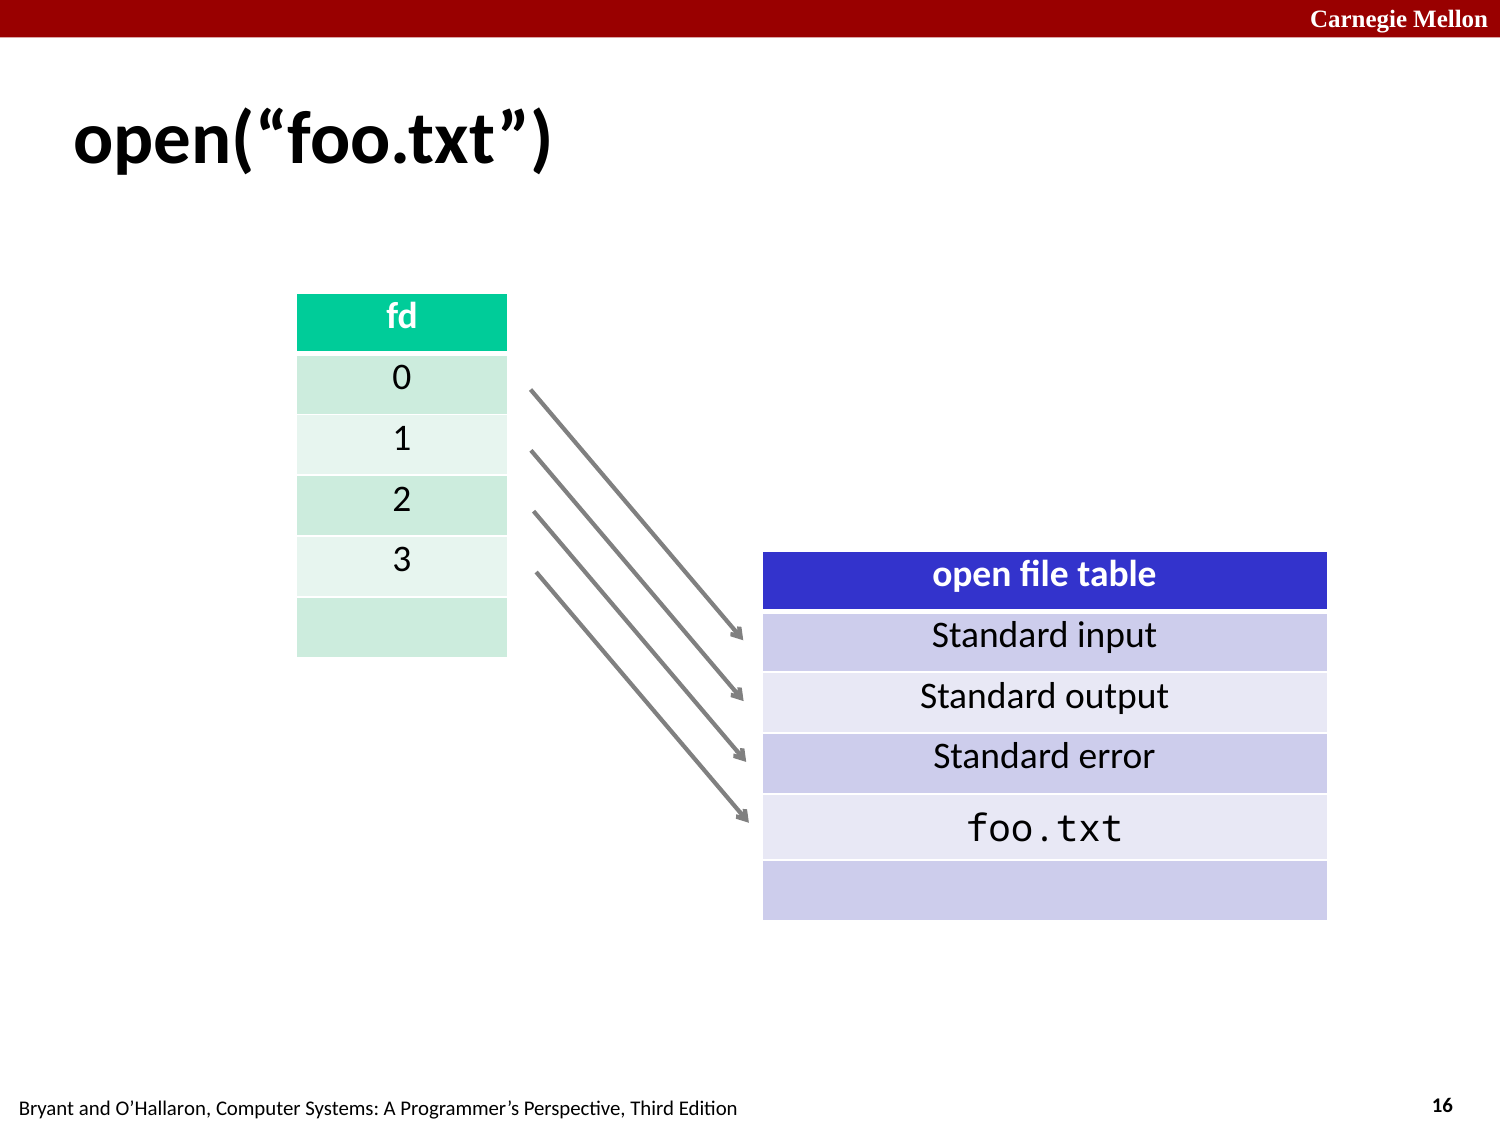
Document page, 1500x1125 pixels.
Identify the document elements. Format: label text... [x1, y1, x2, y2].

table_cell Standard output [763, 673, 1327, 732]
table_cell 0 [297, 356, 507, 414]
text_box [530, 389, 744, 450]
table_header open file table [763, 552, 1327, 609]
table_cell 1 [297, 415, 507, 474]
table_cell foo.txt [763, 795, 1327, 859]
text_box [533, 510, 747, 572]
table_cell 2 [297, 476, 507, 535]
table_cell Standard input [763, 614, 1327, 671]
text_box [535, 571, 750, 823]
title open(“foo.txt”) [58, 71, 1305, 197]
table_cell [297, 598, 507, 657]
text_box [530, 450, 744, 512]
table_cell Standard error [763, 734, 1327, 793]
table_cell [763, 861, 1327, 920]
table_header fd [297, 294, 507, 351]
table_cell 3 [297, 537, 507, 596]
